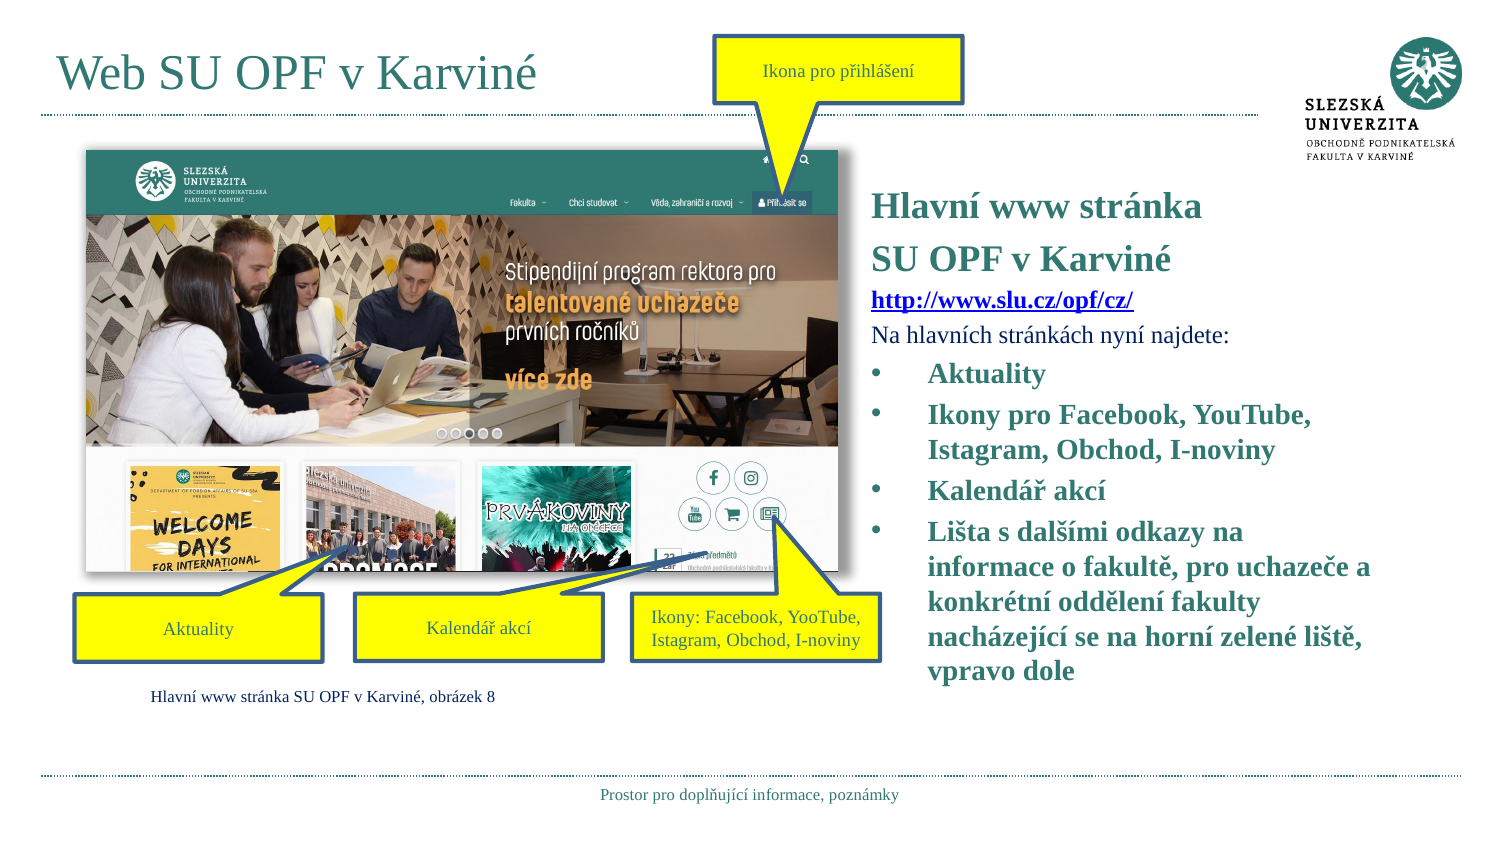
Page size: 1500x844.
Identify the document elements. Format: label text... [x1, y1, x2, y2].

text_box Prostor pro doplňující informace, poznámky [442, 776, 1058, 811]
text_box Hlavní www stránka SU OPF v Karviné http://www.slu.cz/opf/cz/ Na hlavních stránkách nyní najdete: Aktuality Ikony pro Facebook, YouTube, Istagram, Obchod, I-noviny Kalendář akcí Lišta s dalšími odkazy na informace o fakultě, pro uchazeče a konkrétní oddělení fakulty nacházející se na horní zelené liště, vpravo dole [856, 173, 1388, 811]
text_box Ikona pro přihlášení [712, 33, 965, 148]
text_box Hlavní www stránka SU OPF v Karviné, obrázek 8 [135, 678, 632, 758]
text_box Aktuality [72, 580, 325, 664]
title Web SU OPF v Karviné [41, 32, 786, 116]
picture [1305, 37, 1462, 160]
picture [86, 150, 838, 572]
text_box Kalendář akcí [352, 580, 618, 664]
text_box Ikony: Facebook, YooTube, Istagram, Obchod, I-noviny [629, 580, 883, 664]
